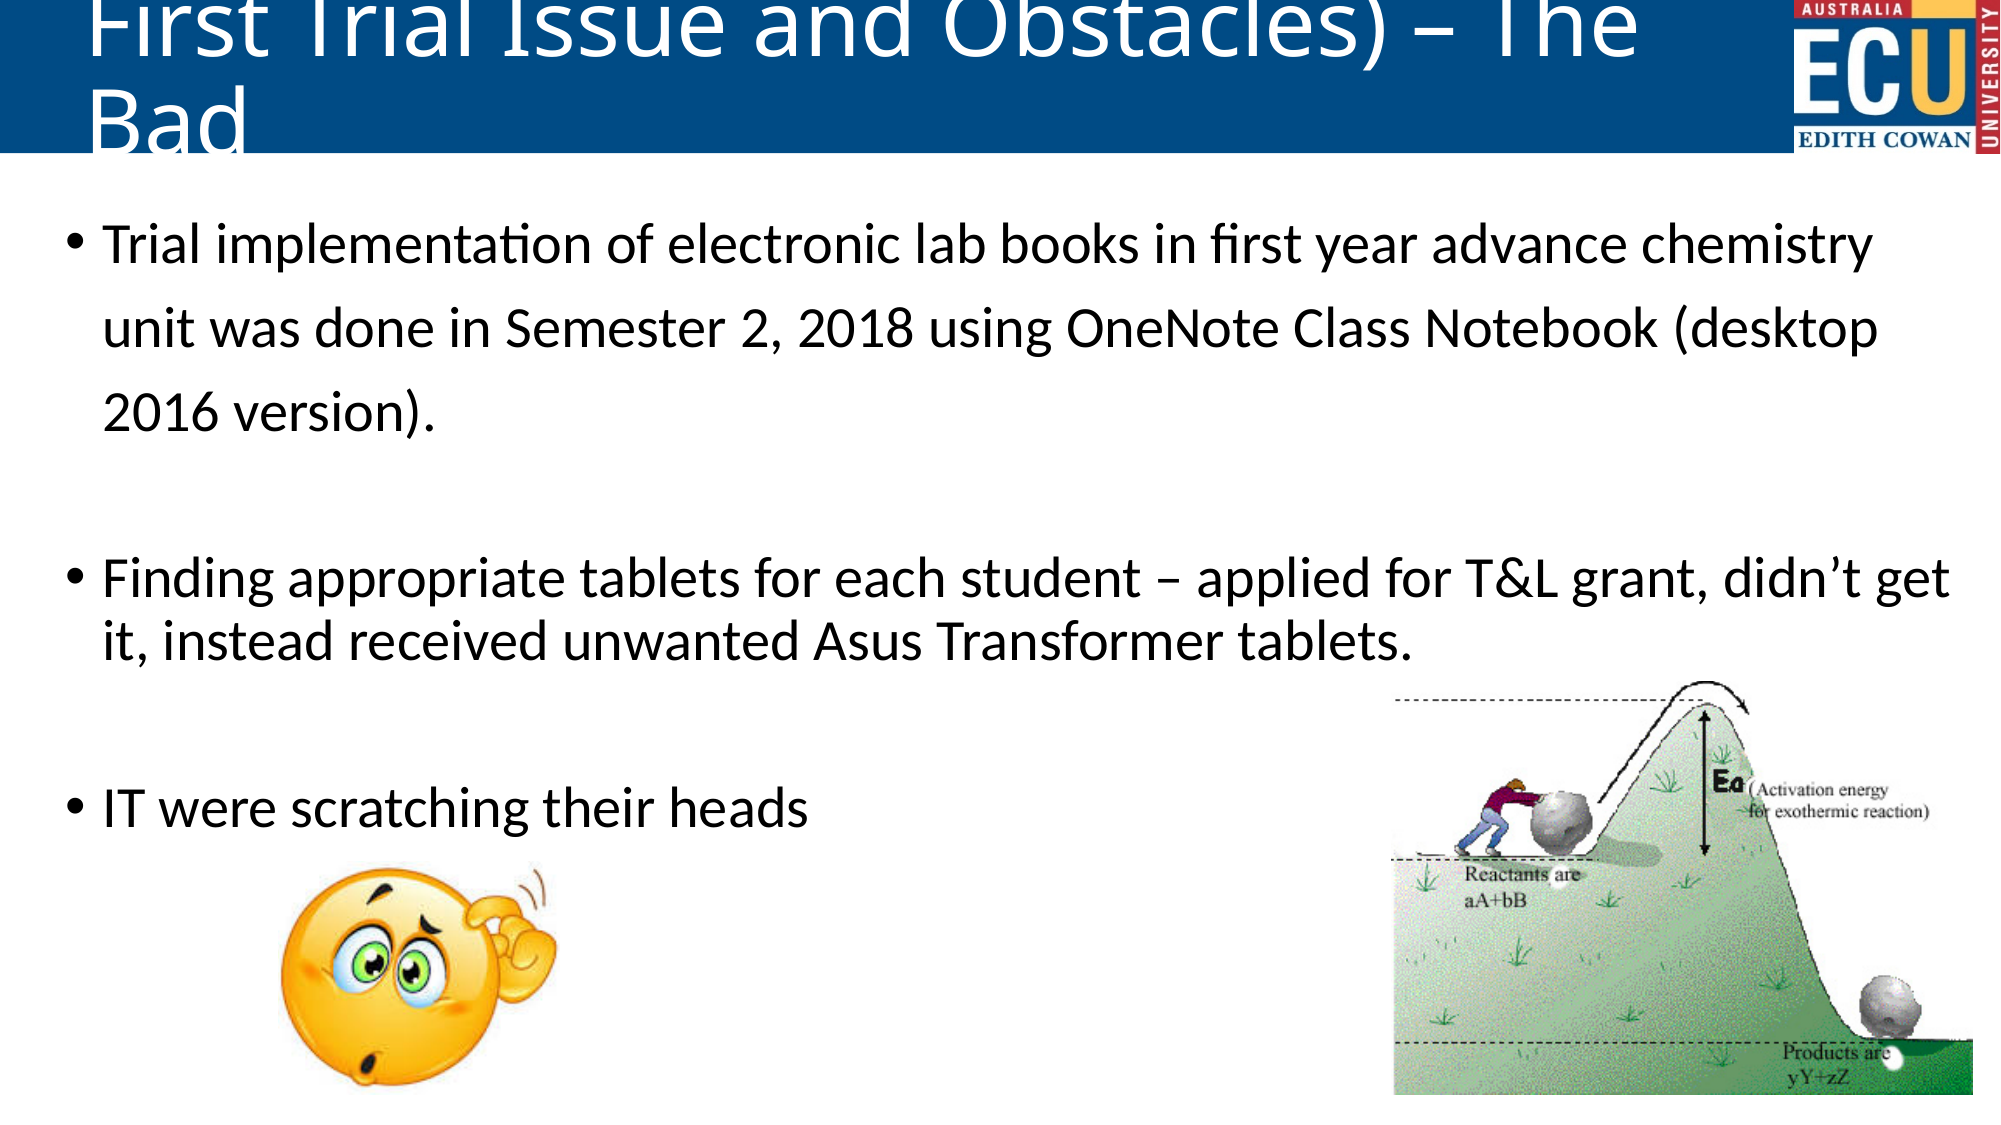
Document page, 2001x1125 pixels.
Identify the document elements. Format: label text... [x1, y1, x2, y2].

title First Trial Issue and Obstacles) – The Bad [69, 0, 1795, 154]
picture [278, 861, 560, 1095]
picture [1795, 0, 2001, 154]
picture [1391, 681, 1973, 1095]
list Trial implementation of electronic lab books in first year advance chemistry unit was done in Semester 2, 2018 using OneNote Class Notebook (desktop 2016 version). Finding appropriate tablets for each student – applied for T&L grant, didn’t get it, instead received unwanted Asus Transformer tablets. IT were scratching their heads [50, 183, 1973, 1014]
